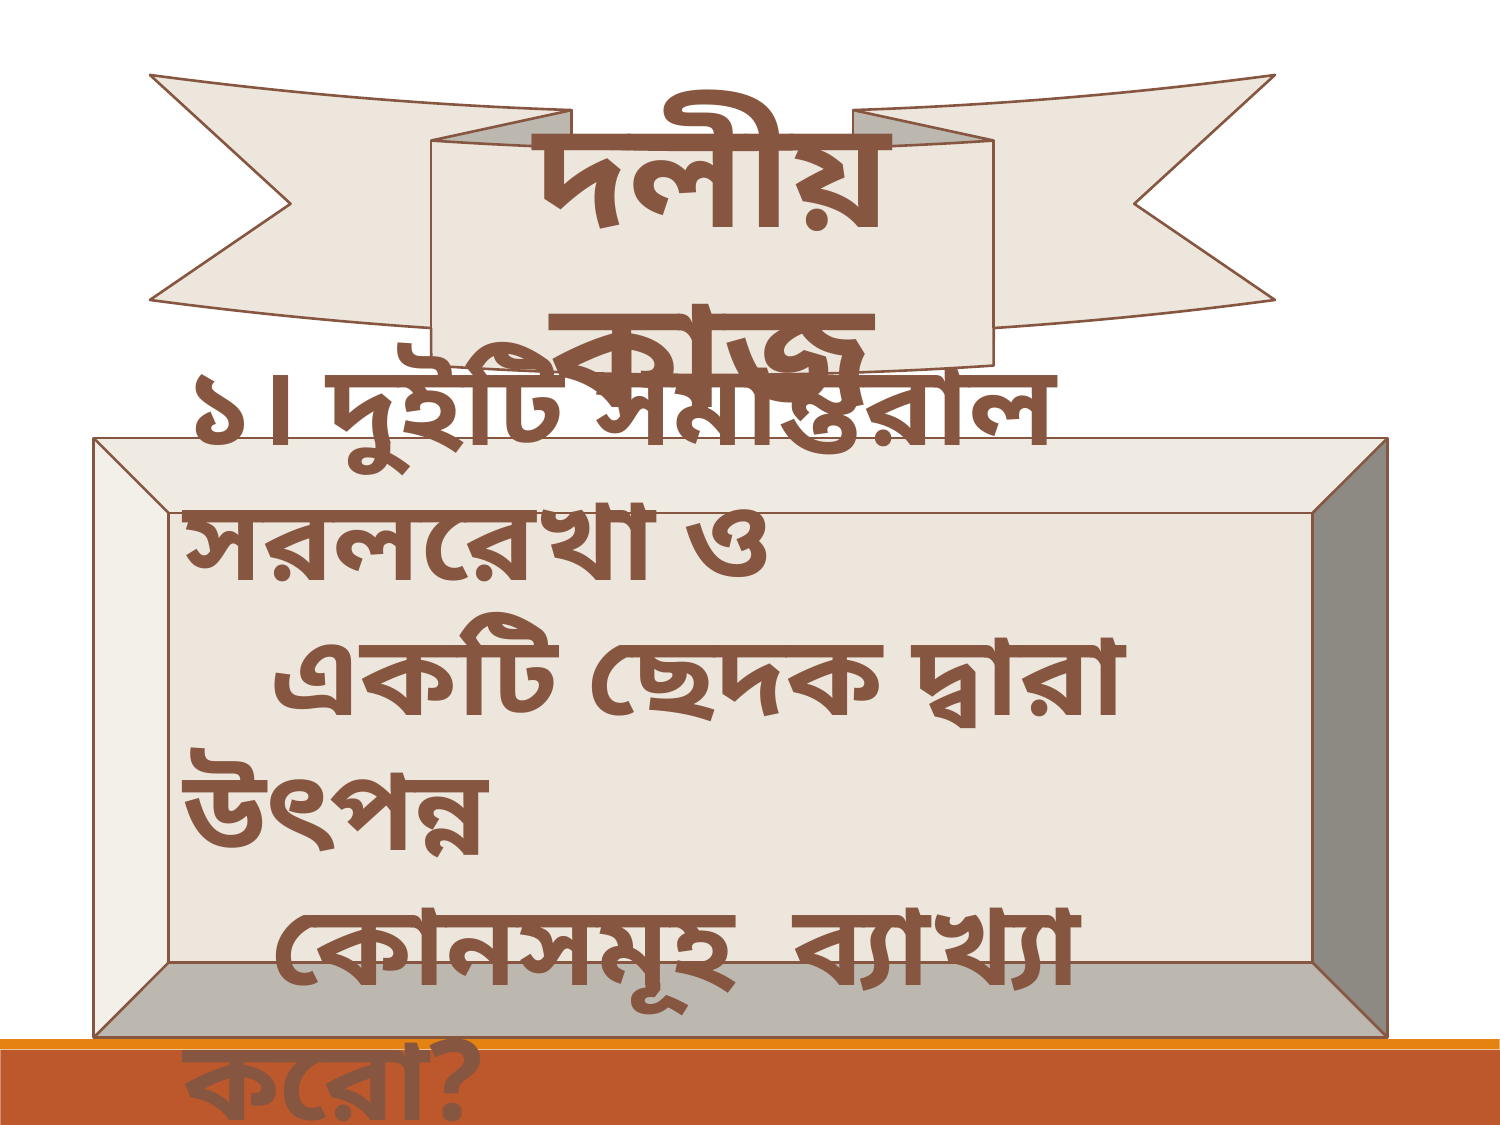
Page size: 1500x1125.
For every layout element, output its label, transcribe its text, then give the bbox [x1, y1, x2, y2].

text_box ১। দুইটি সমান্তরাল সরলরেখা ও একটি ছেদক দ্বারা উৎপন্ন কোনসমূহ ব্যাখ্যা করো? [92, 437, 1389, 1039]
text_box দলীয় কাজ [148, 73, 1277, 377]
